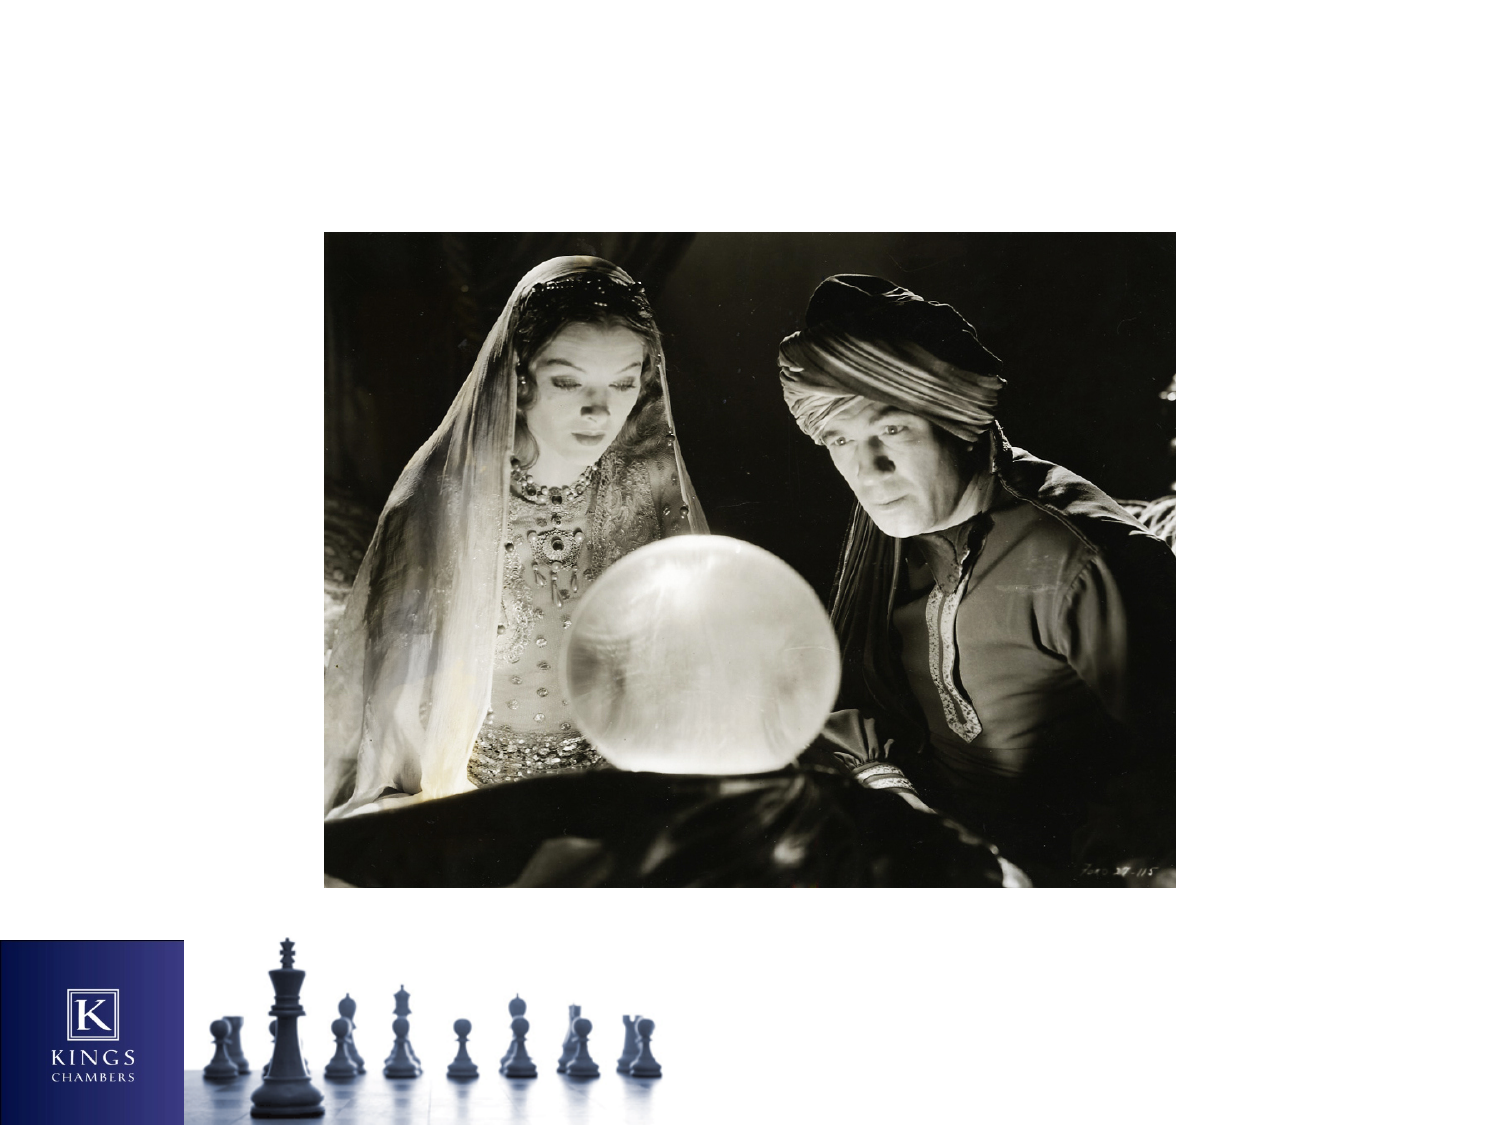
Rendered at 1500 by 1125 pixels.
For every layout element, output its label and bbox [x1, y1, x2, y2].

picture [324, 232, 1176, 888]
picture [0, 932, 932, 1125]
